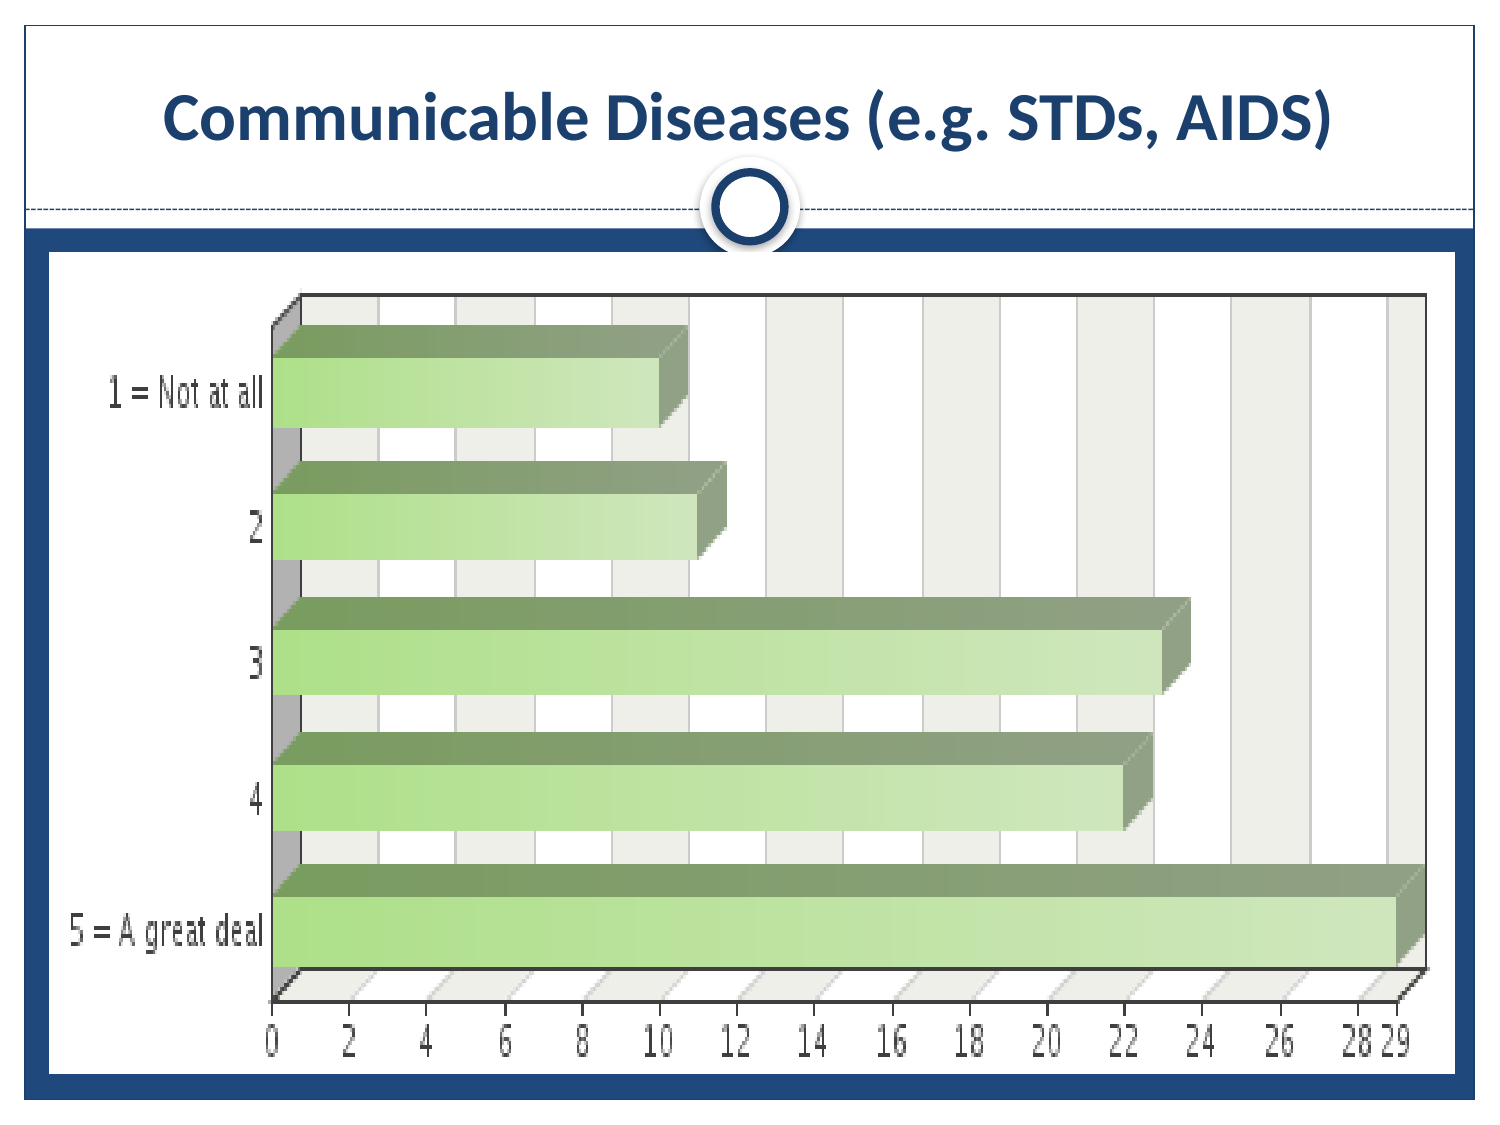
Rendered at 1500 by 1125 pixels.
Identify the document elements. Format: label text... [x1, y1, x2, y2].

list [48, 250, 1459, 1078]
title Communicable Diseases (e.g. STDs, AIDS) [49, 37, 1450, 162]
